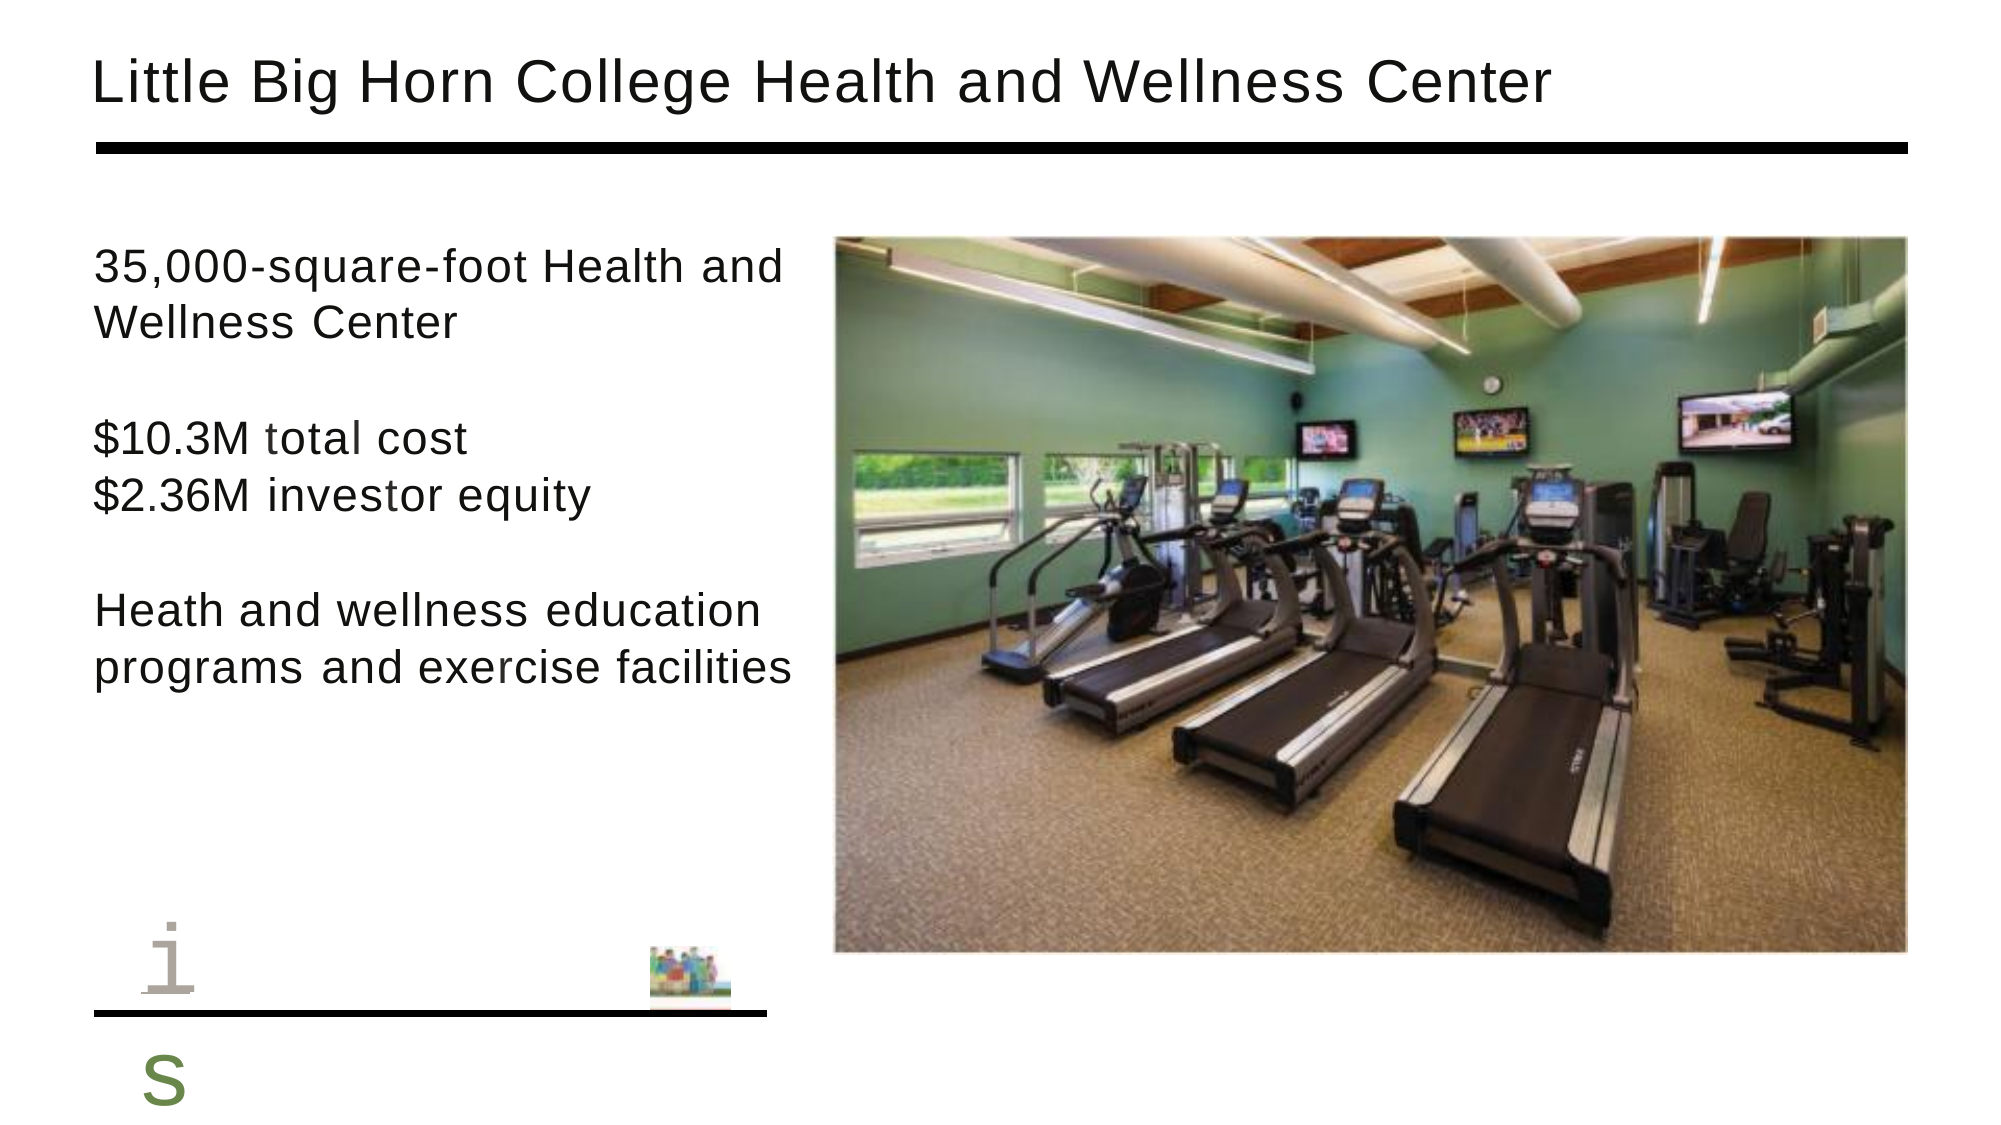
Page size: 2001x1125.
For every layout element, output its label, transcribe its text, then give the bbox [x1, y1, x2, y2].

text_box i s [139, 893, 354, 1125]
title Little Big Horn College Health and Wellness Center [89, 40, 1911, 231]
picture [832, 235, 1909, 955]
picture [650, 946, 731, 1016]
text_box 35,000-square-foot Health and Wellness Center $10.3M total cost $2.36M investor equity Heath and wellness education programs and exercise facilities [90, 233, 796, 693]
